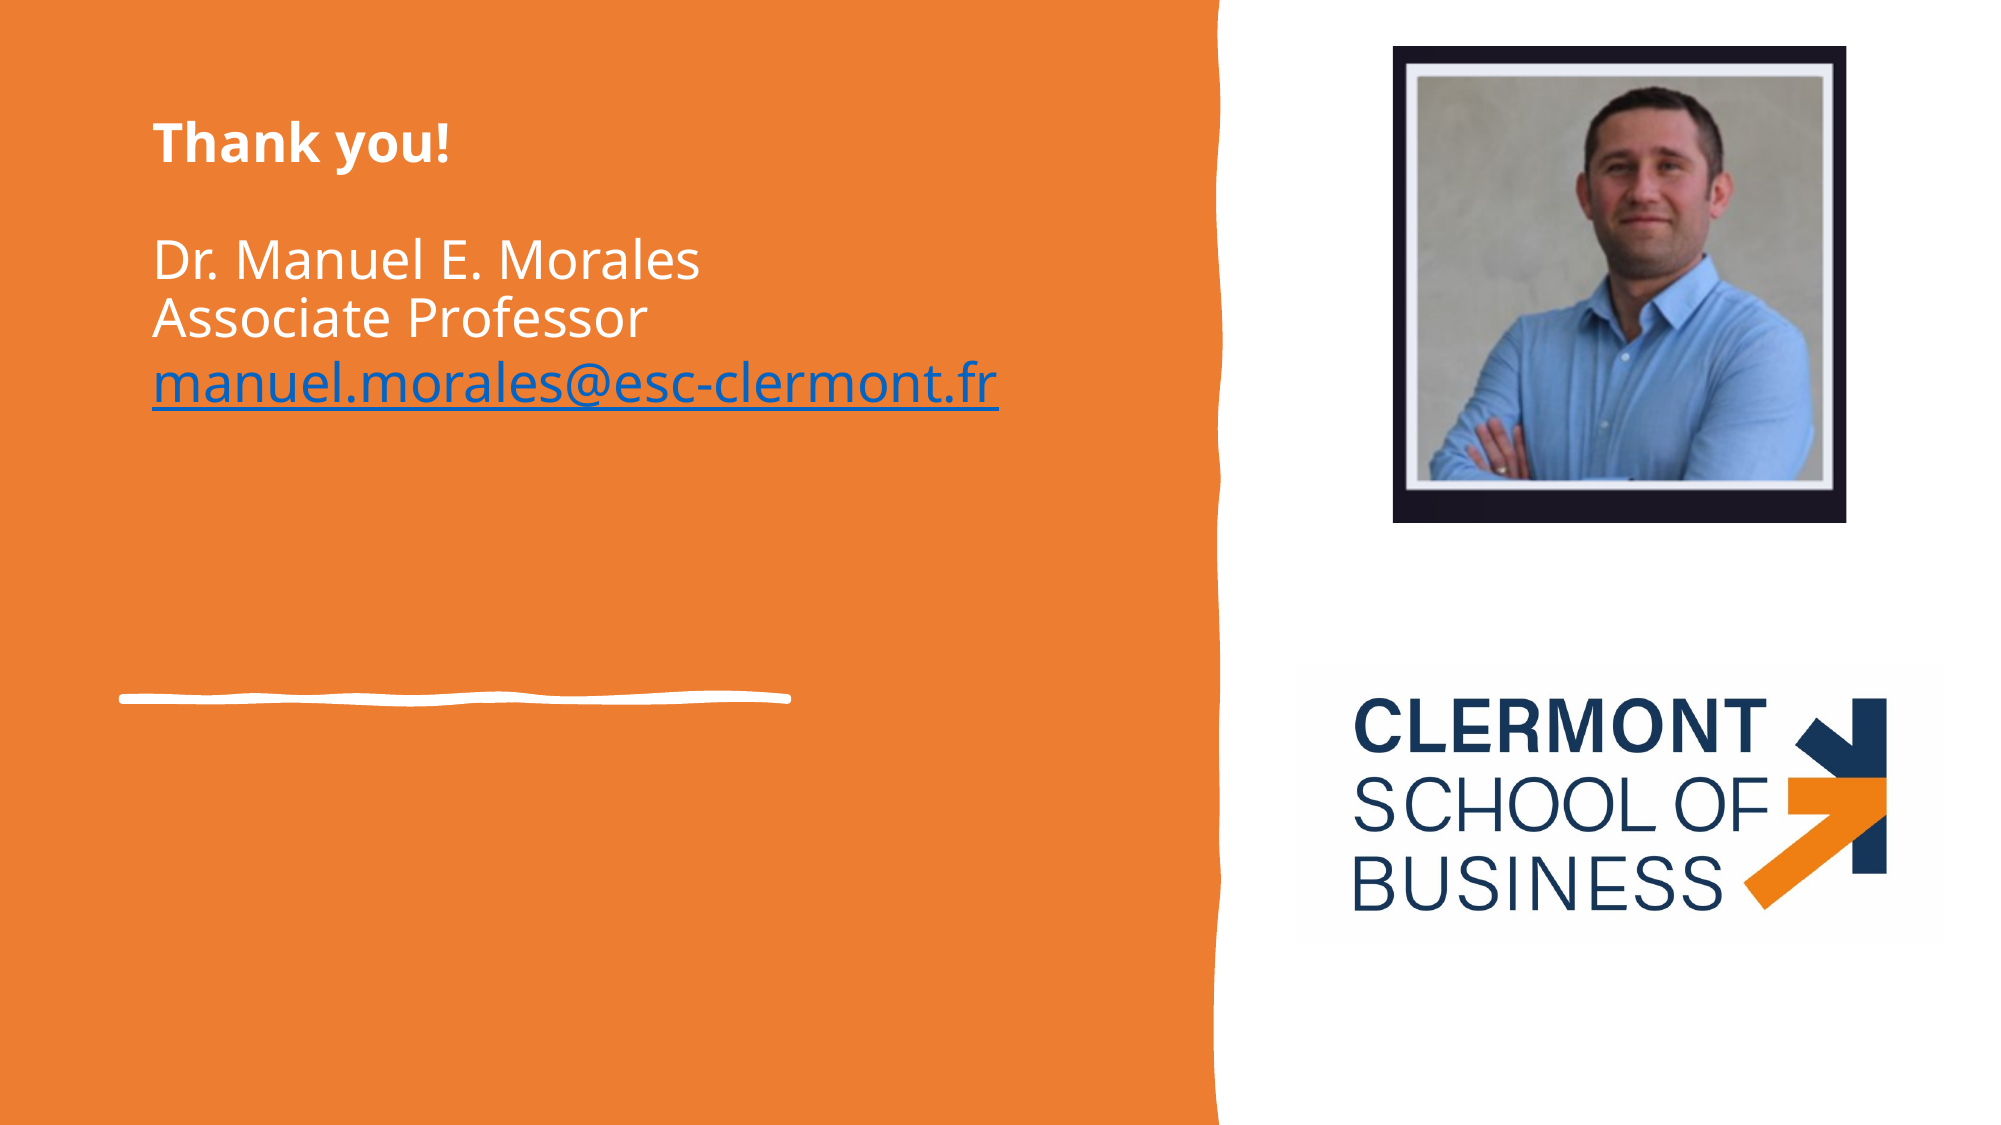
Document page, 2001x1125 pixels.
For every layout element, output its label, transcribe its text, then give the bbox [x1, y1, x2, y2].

text_box [121, 692, 789, 705]
text_box [1215, 0, 2000, 1125]
picture [1392, 46, 1847, 523]
text_box [0, 0, 1224, 1125]
picture [1297, 665, 1943, 944]
title Thank you! Dr. Manuel E. Morales Associate Professor manuel.morales@esc-clermont.fr [137, 79, 1136, 665]
